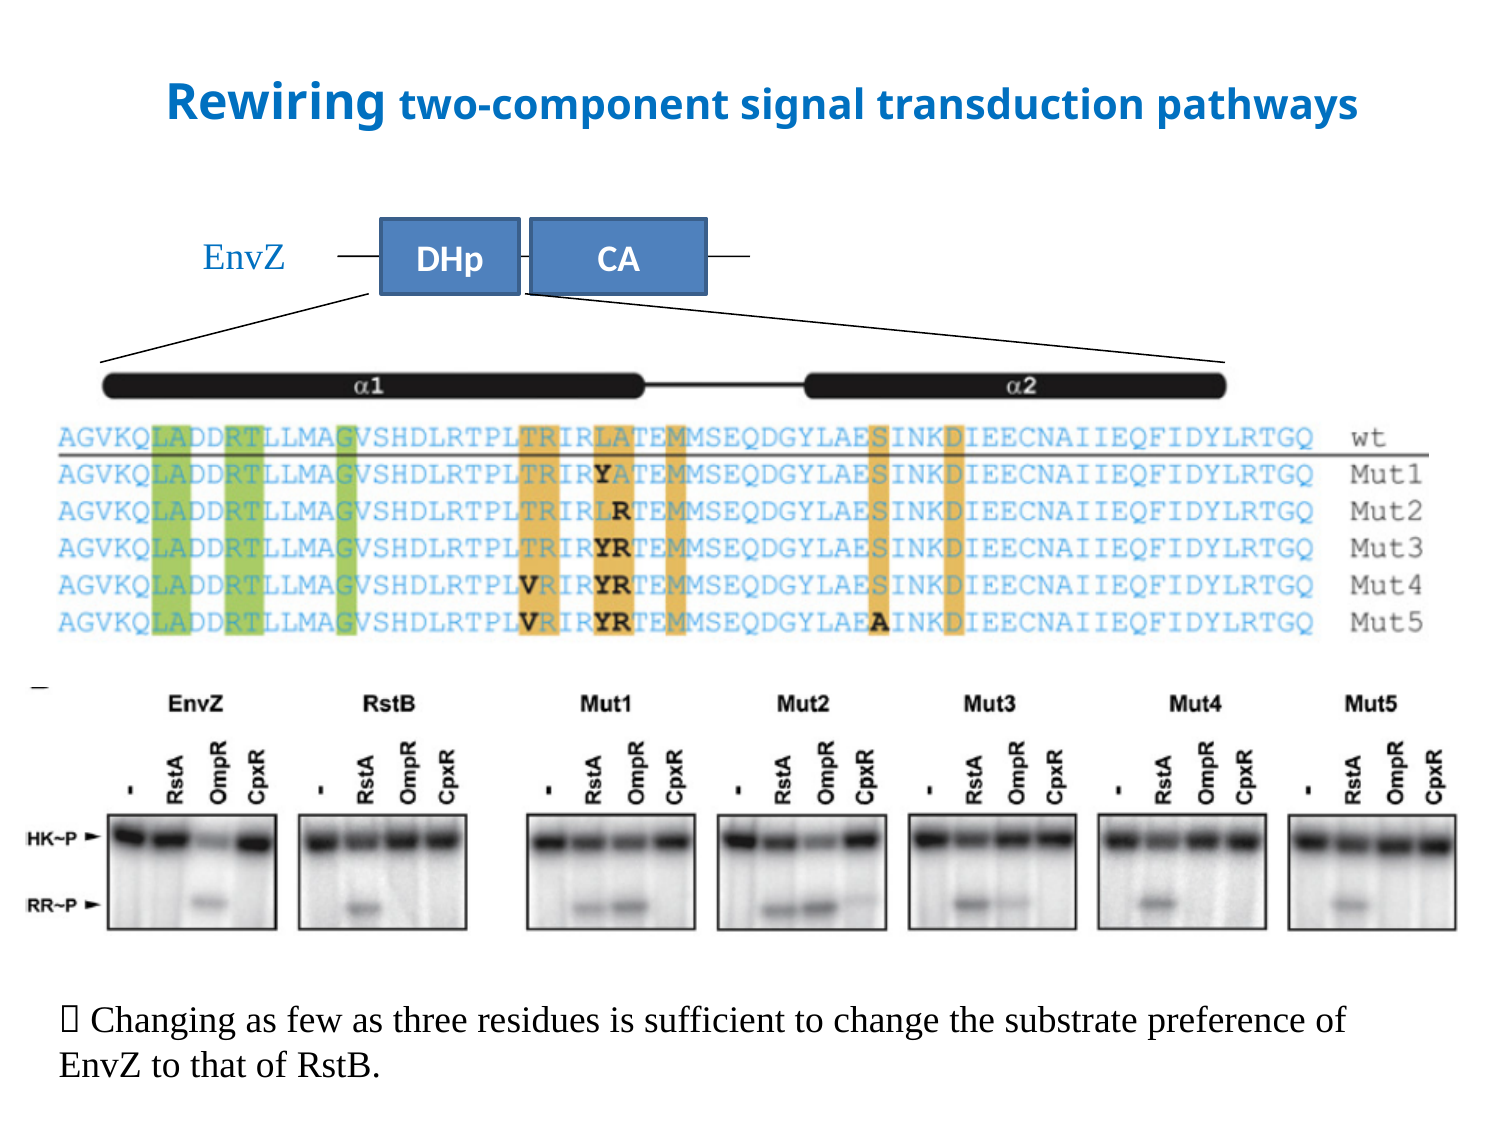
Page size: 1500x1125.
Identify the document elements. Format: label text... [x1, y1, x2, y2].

picture [513, 687, 1476, 938]
text_box Rewiring two-component signal transduction pathways [0, 61, 1500, 137]
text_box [99, 293, 369, 363]
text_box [524, 293, 1226, 363]
text_box  Changing as few as three residues is sufficient to change the substrate preference of EnvZ to that of RstB. [43, 987, 1457, 1093]
picture [24, 687, 471, 937]
text_box EnvZ [188, 224, 302, 285]
text_box CA [529, 266, 708, 292]
text_box DHp [379, 217, 521, 254]
picture [55, 362, 1429, 644]
text_box CA [529, 217, 708, 254]
text_box DHp [379, 266, 521, 296]
